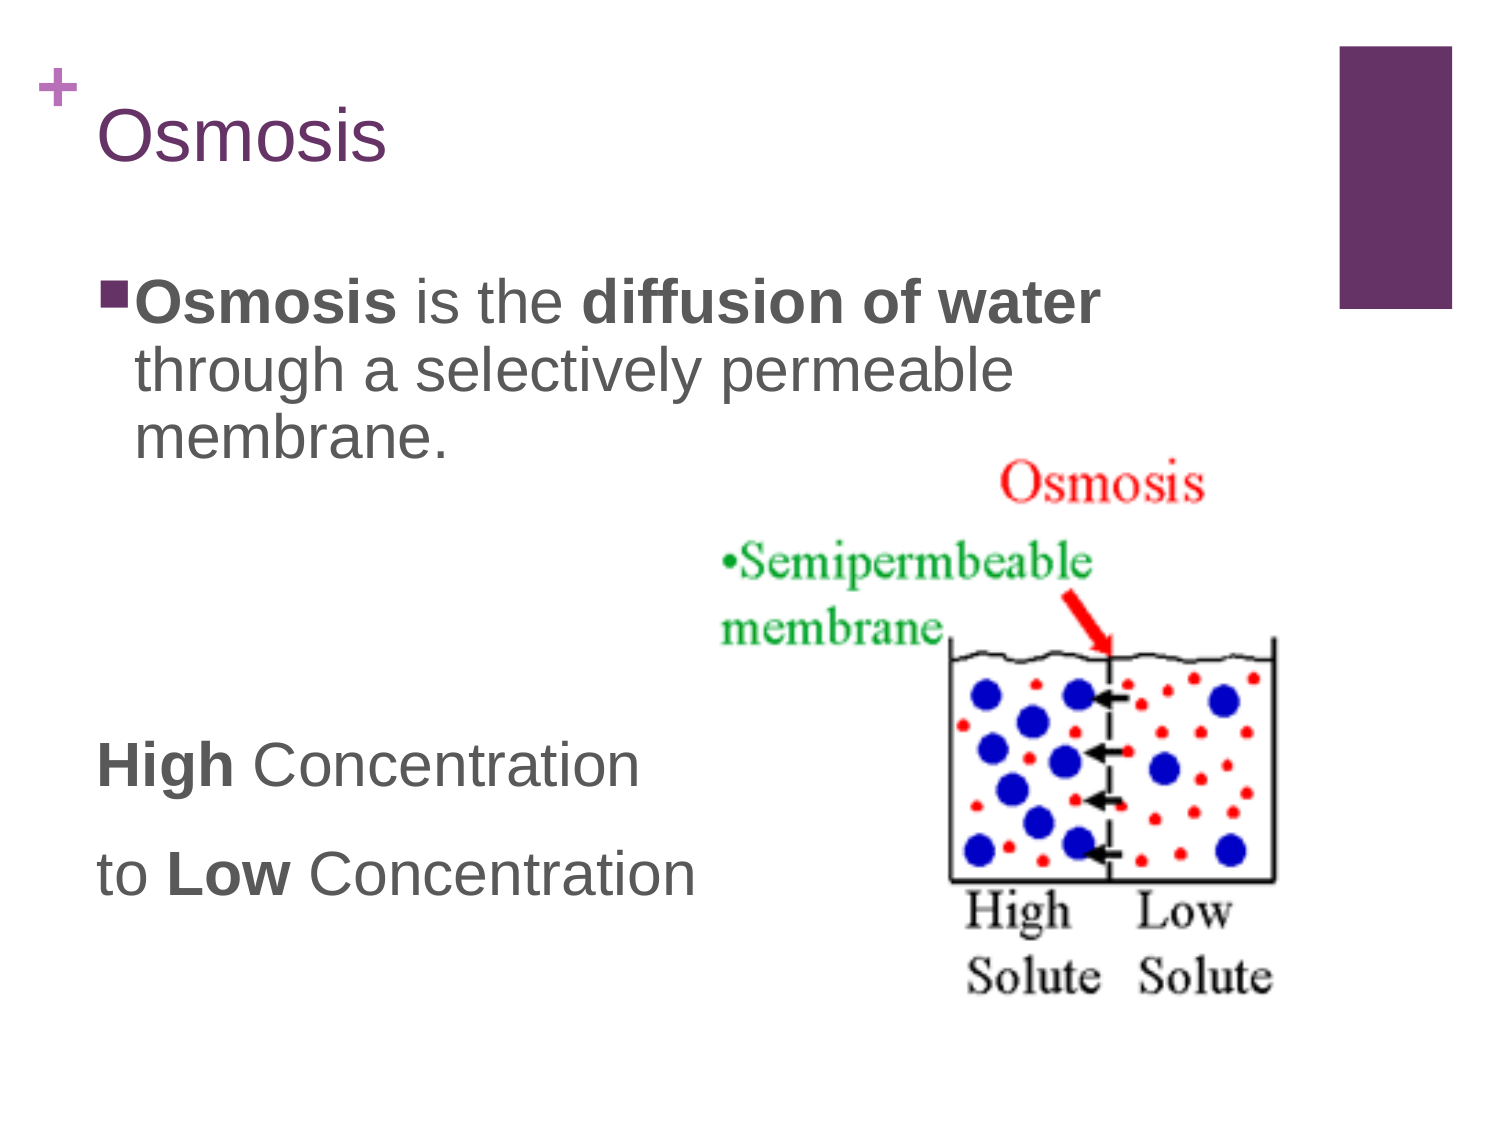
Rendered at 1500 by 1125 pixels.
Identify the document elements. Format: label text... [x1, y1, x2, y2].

title Osmosis [81, 79, 1322, 262]
picture [707, 408, 1500, 1017]
list Osmosis is the diffusion of water through a selectively permeable membrane. High Concentration to Low Concentration [81, 262, 1322, 943]
